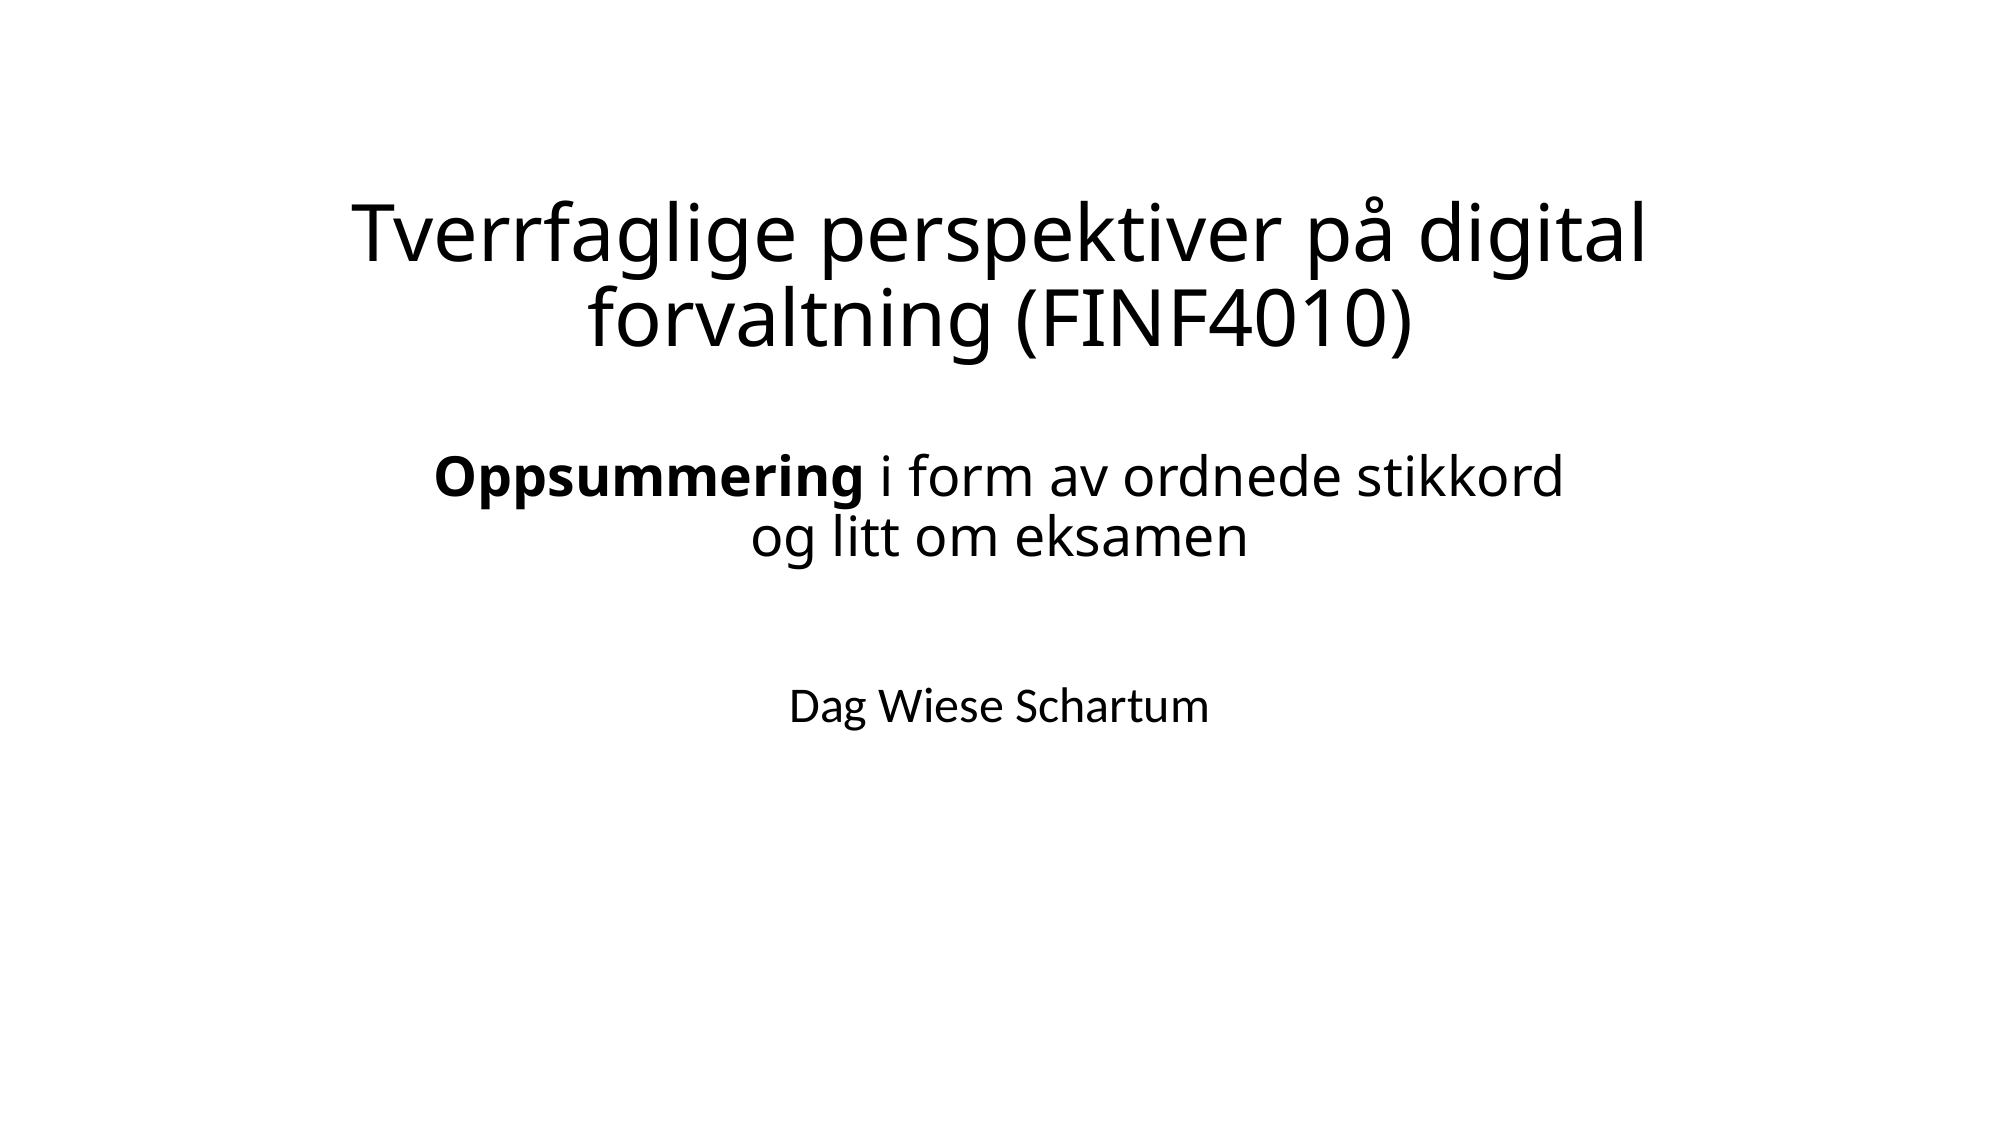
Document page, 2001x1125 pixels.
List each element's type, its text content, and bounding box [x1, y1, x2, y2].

title Tverrfaglige perspektiver på digital forvaltning (FINF4010) Oppsummering i form av ordnede stikkord og litt om eksamen [249, 184, 1750, 576]
subtitle Dag Wiese Schartum [249, 590, 1750, 863]
